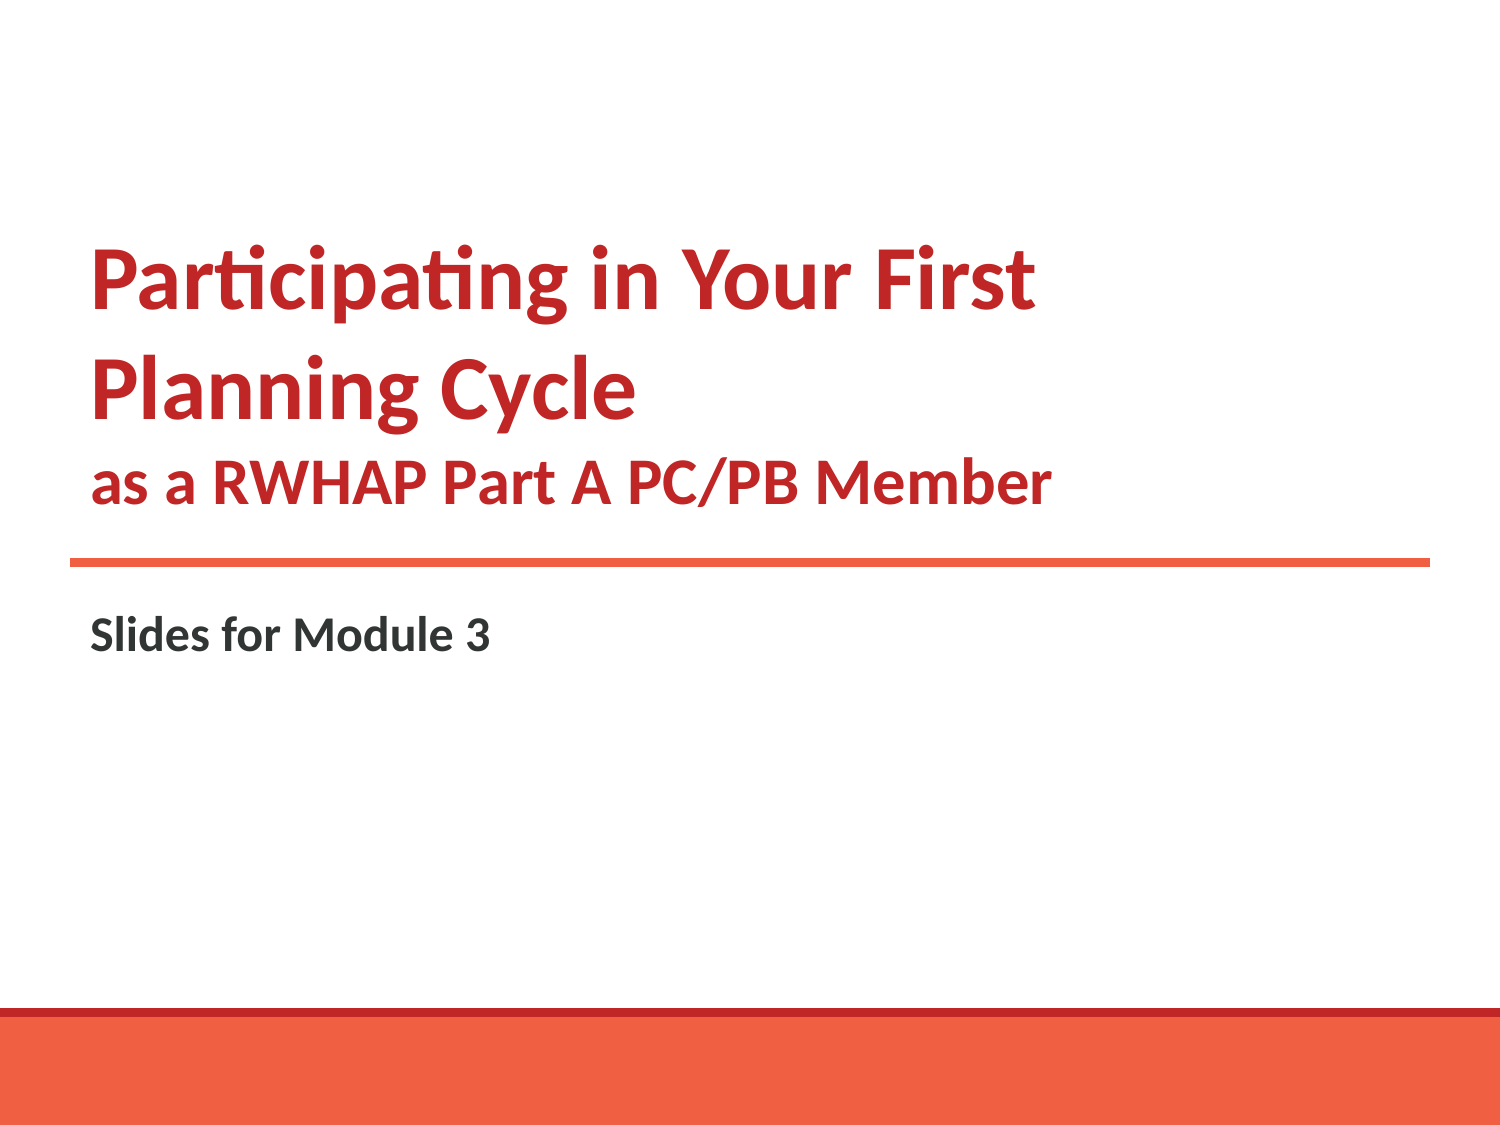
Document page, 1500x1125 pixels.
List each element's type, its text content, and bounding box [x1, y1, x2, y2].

subtitle Slides for Module 3 [75, 600, 1425, 900]
title Participating in Your First Planning Cycle as a RWHAP Part A PC/PB Member [75, 135, 1425, 525]
